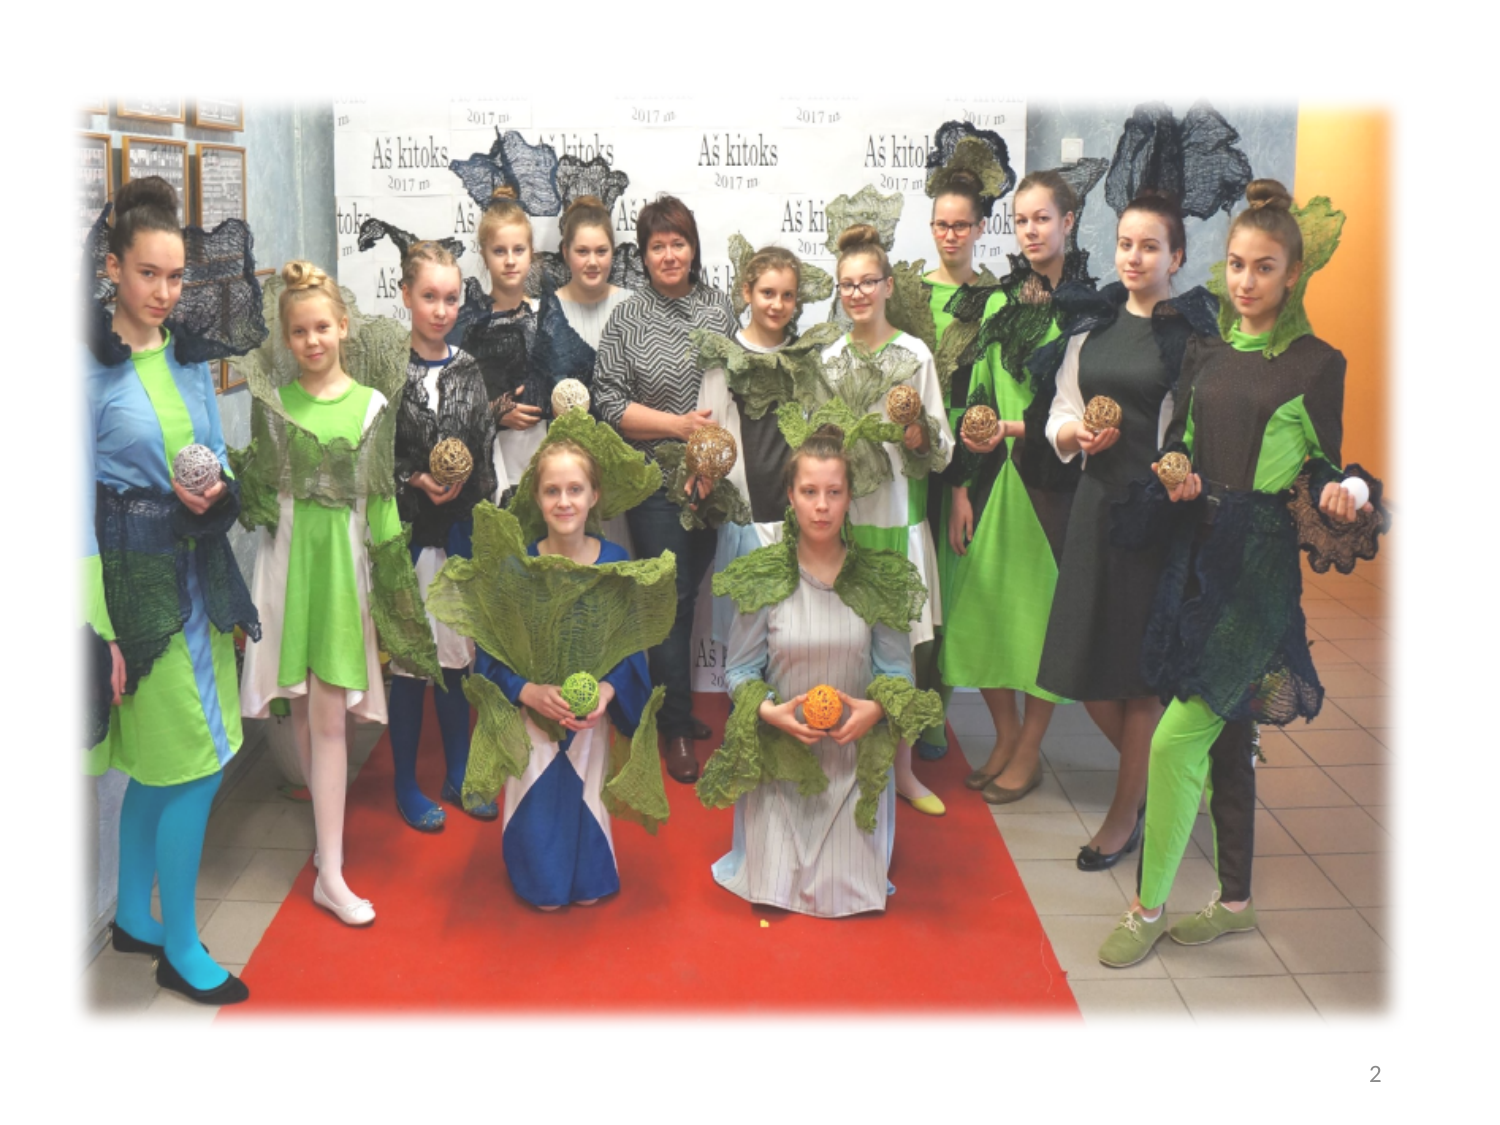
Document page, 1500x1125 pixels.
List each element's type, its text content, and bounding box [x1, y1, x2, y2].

picture [70, 93, 1407, 1032]
slide_number 2 [1059, 1042, 1397, 1103]
